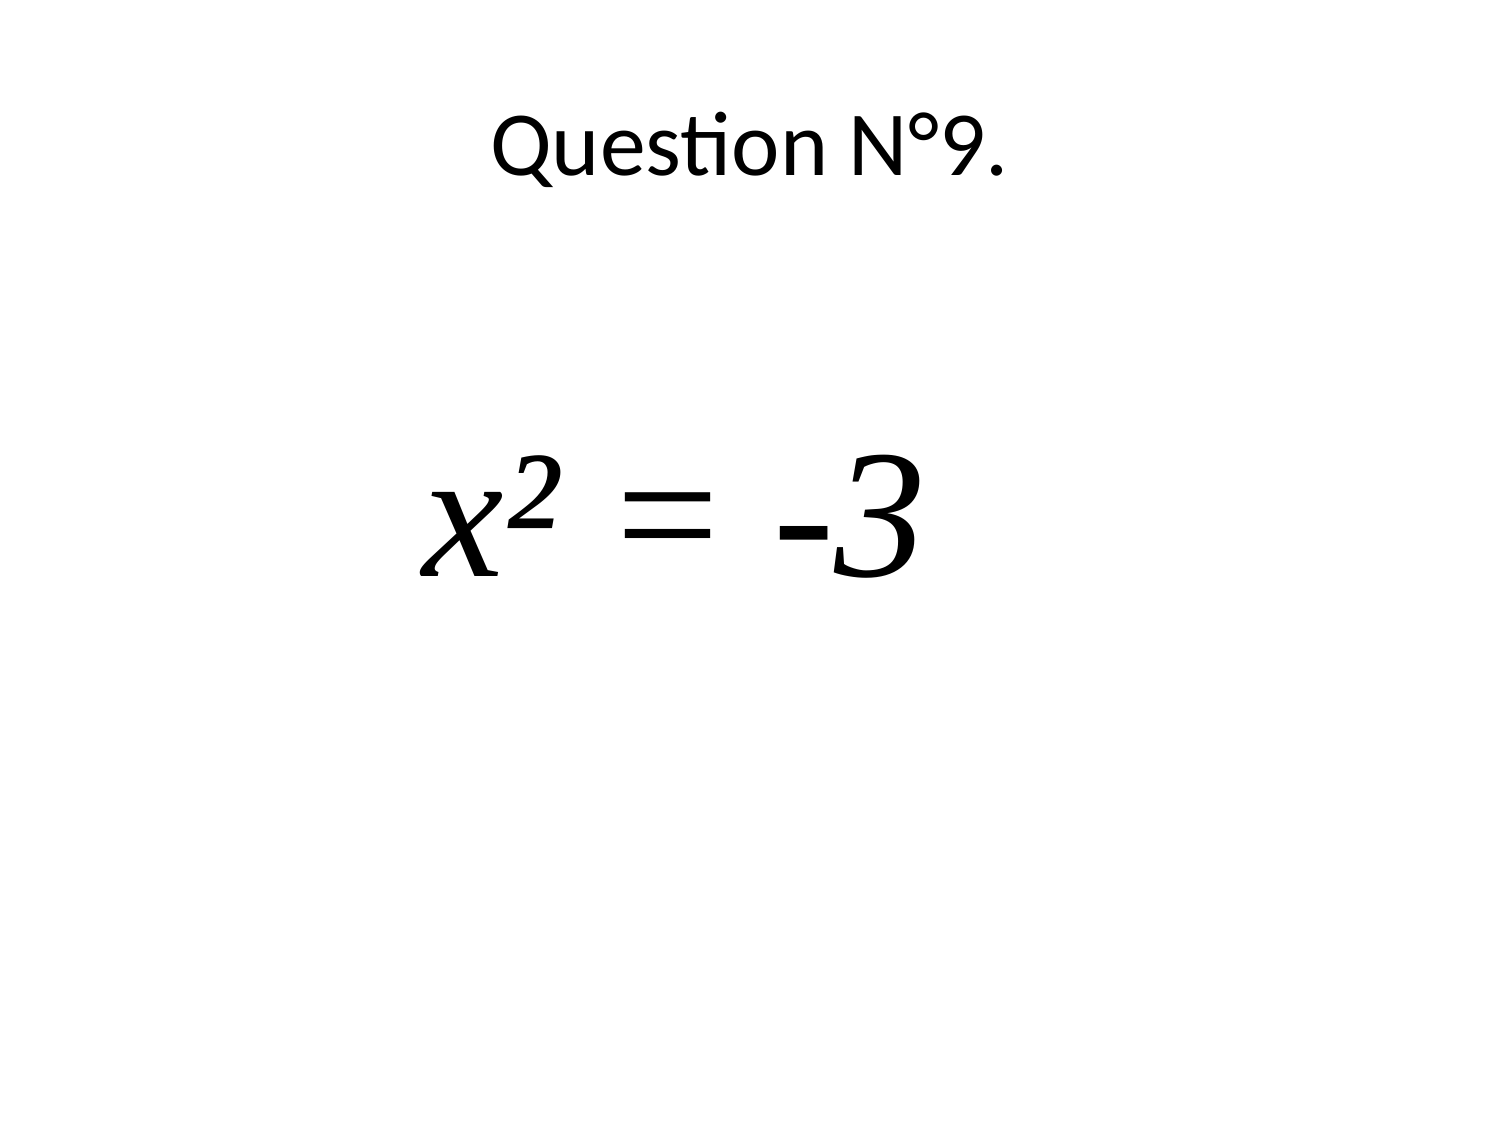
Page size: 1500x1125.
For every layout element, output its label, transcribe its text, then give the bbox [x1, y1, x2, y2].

list x² = -3 [407, 385, 1425, 1005]
title Question N°9. [75, 45, 1425, 233]
